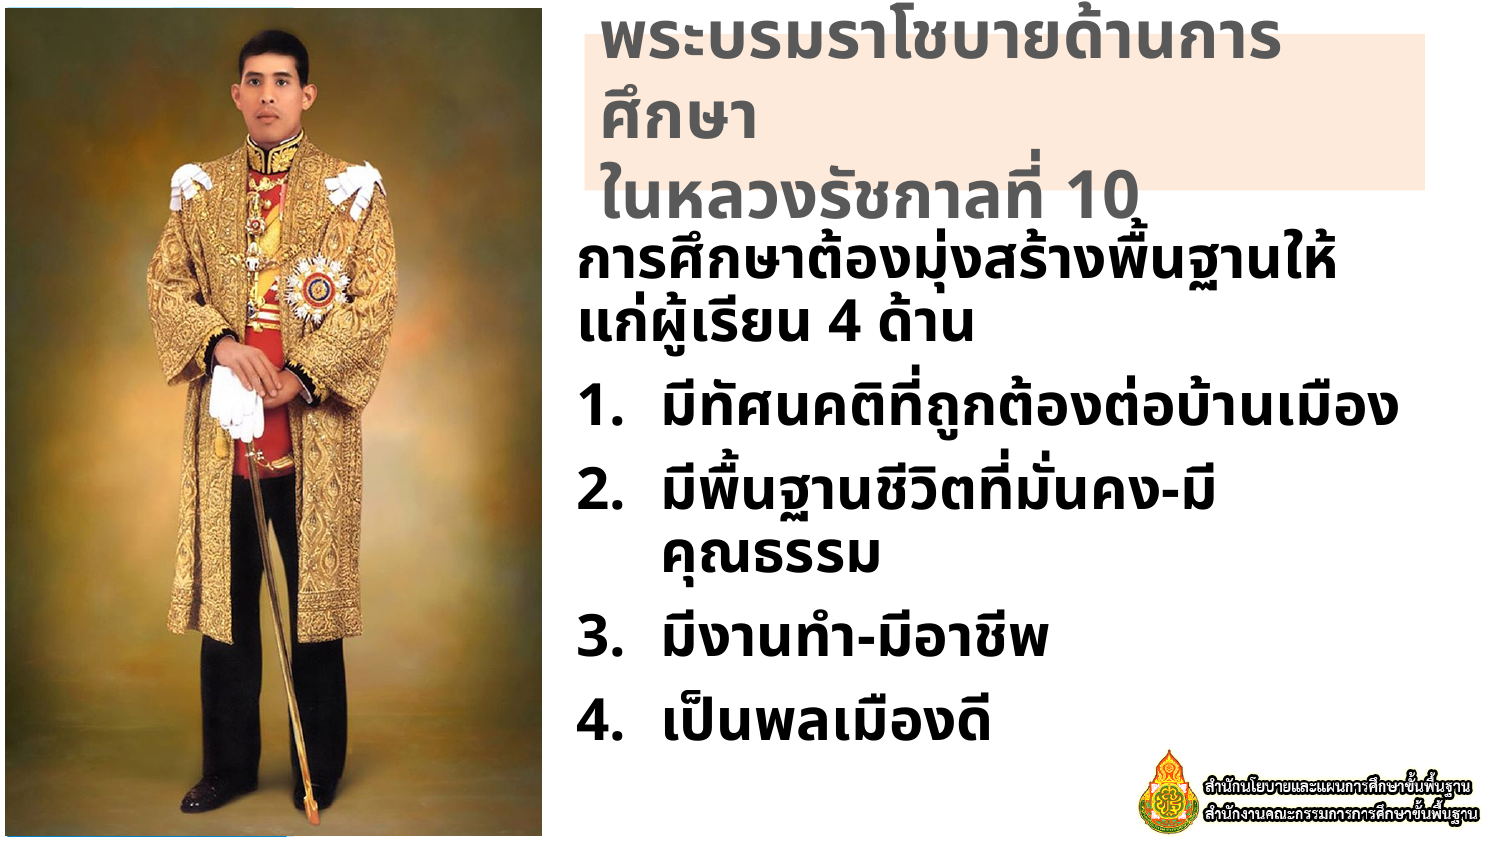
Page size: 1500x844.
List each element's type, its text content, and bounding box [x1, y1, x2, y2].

picture [0, 0, 1500, 844]
list การศึกษาต้องมุ่งสร้างพื้นฐานให้แก่ผู้เรียน 4 ด้าน มีทัศนคติที่ถูกต้องต่อบ้านเมือง มีพื้นฐานชีวิตที่มั่นคง-มีคุณธรรม มีงานทำ-มีอาชีพ เป็นพลเมืองดี [561, 221, 1429, 748]
title พระบรมราโชบายด้านการศึกษา ในหลวงรัชกาลที่ 10 [584, 33, 1425, 191]
